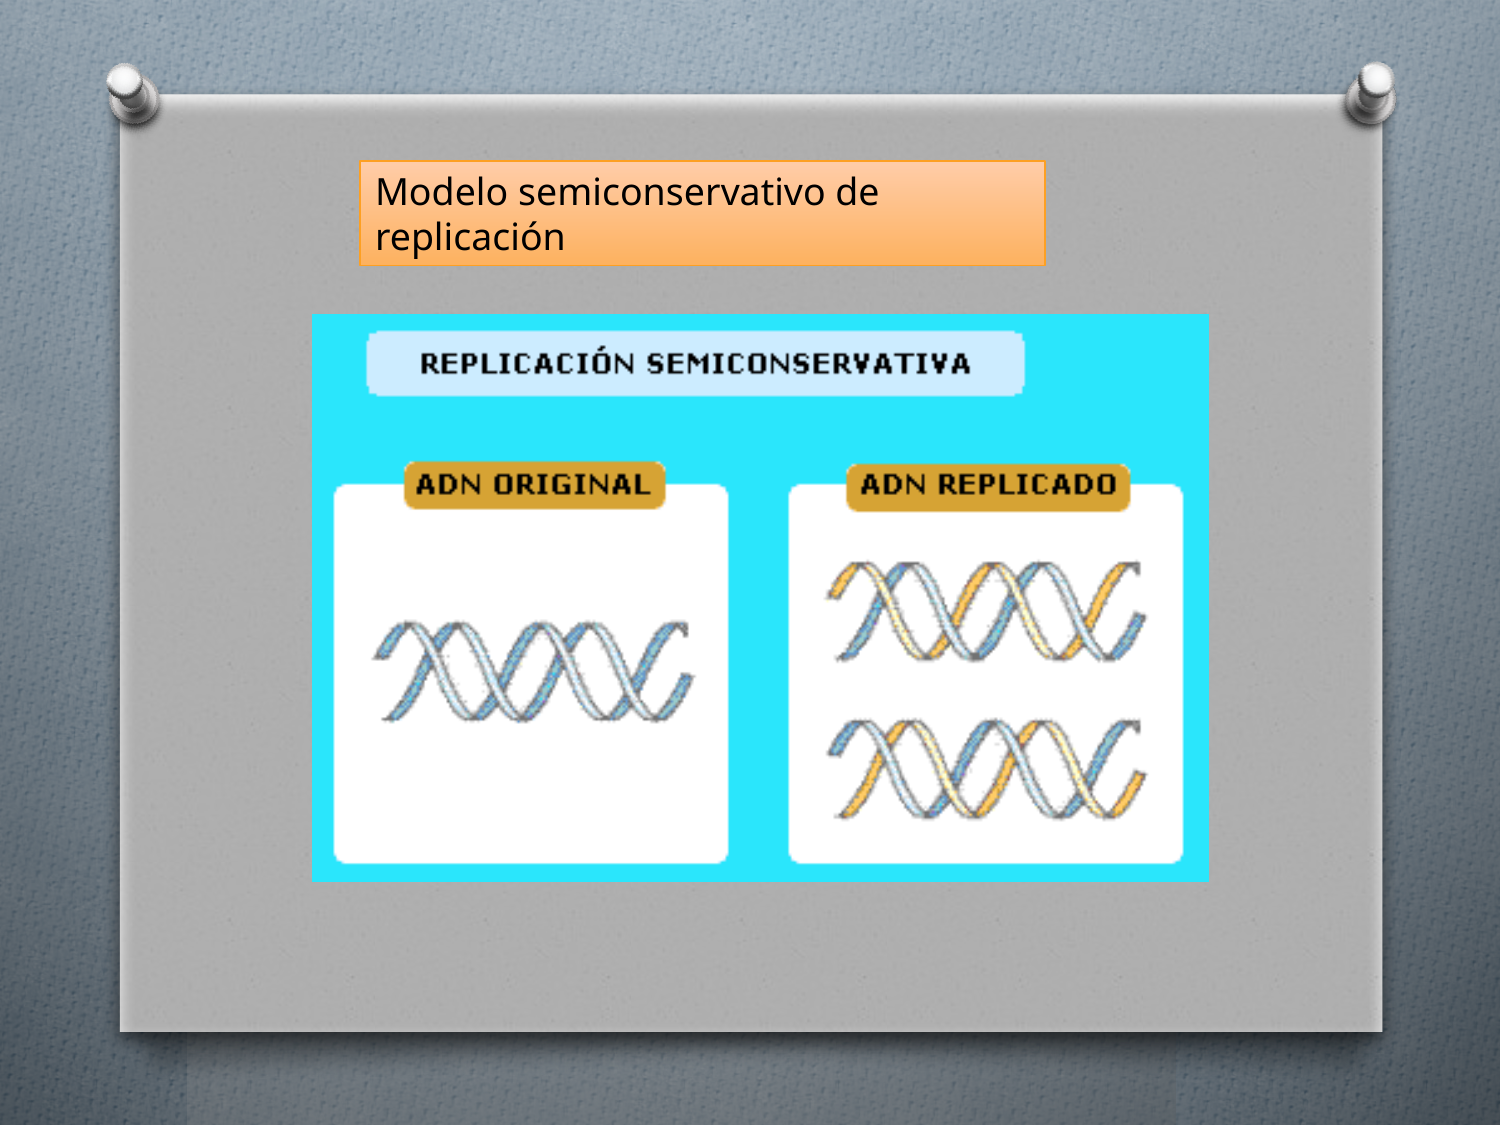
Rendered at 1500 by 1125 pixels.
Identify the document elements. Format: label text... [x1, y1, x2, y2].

picture [312, 314, 1209, 882]
picture [75, 29, 198, 153]
text_box Modelo semiconservativo de replicación [359, 160, 1046, 266]
picture [1317, 35, 1439, 156]
